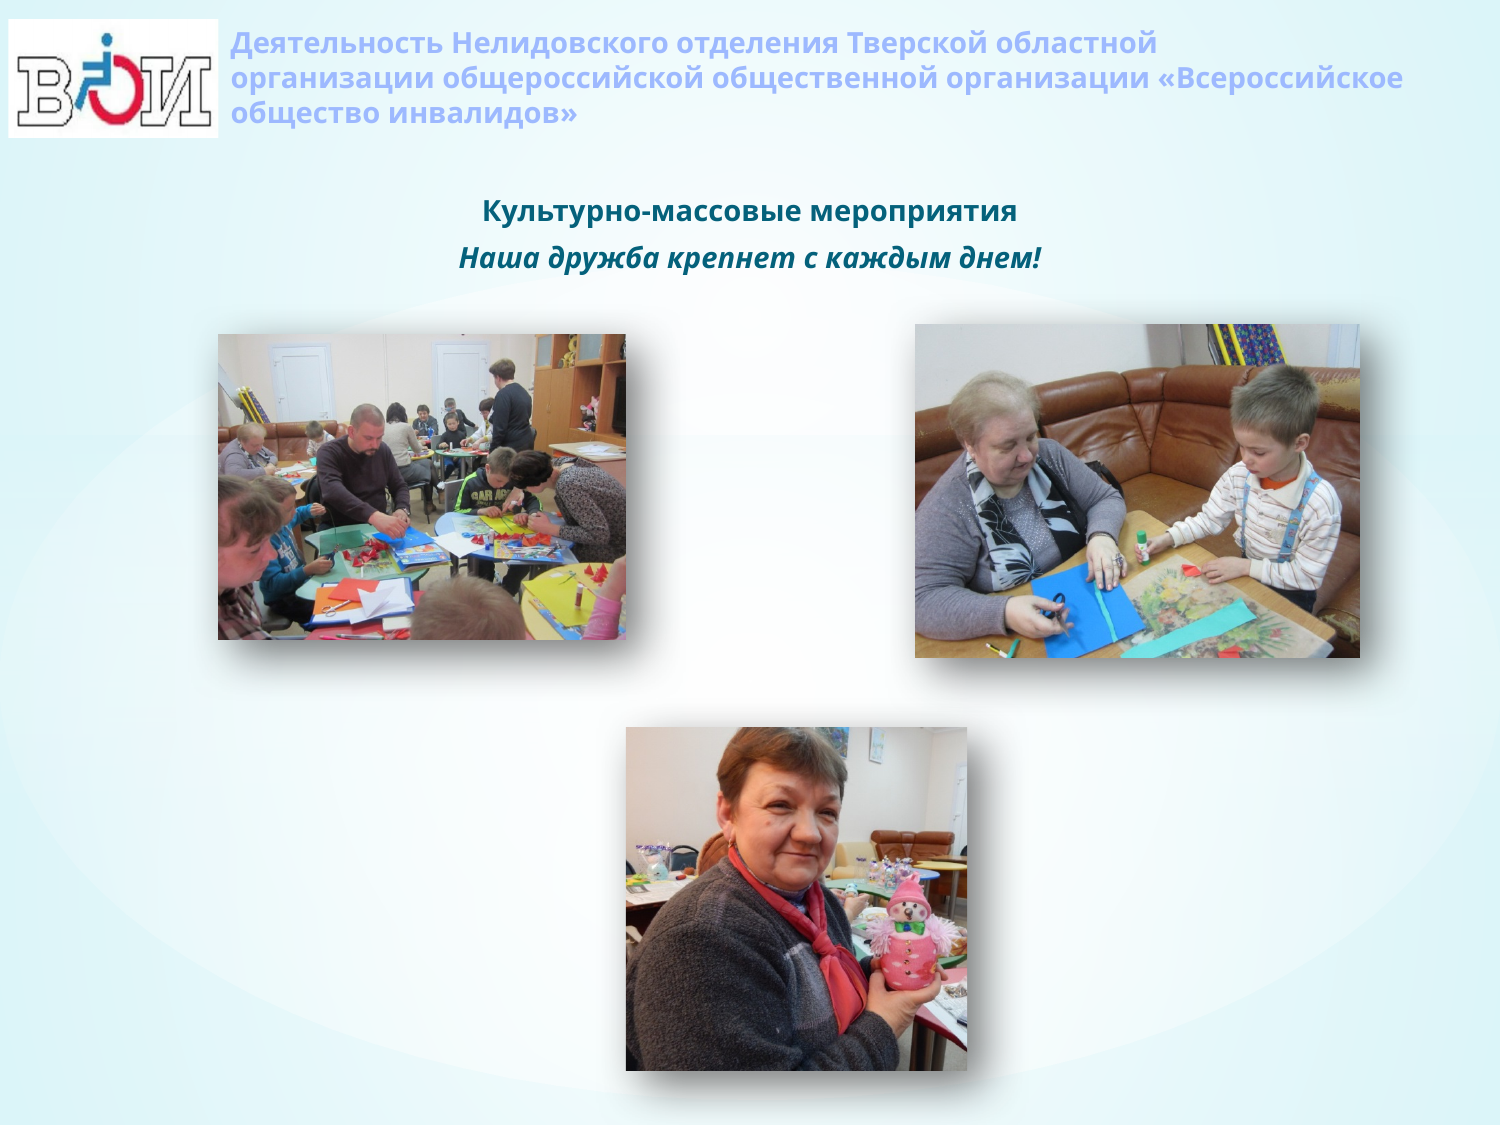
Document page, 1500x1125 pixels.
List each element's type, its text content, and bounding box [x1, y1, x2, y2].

picture [8, 18, 219, 138]
picture [625, 727, 968, 1071]
picture [915, 324, 1360, 658]
subtitle Культурно-массовые мероприятия Наша дружба крепнет с каждым днем! [64, 184, 1436, 1012]
title Деятельность Нелидовского отделения Тверской областной организации общероссийской общественной организации «Всероссийское общество инвалидов» [110, 17, 1499, 207]
picture [218, 333, 627, 641]
